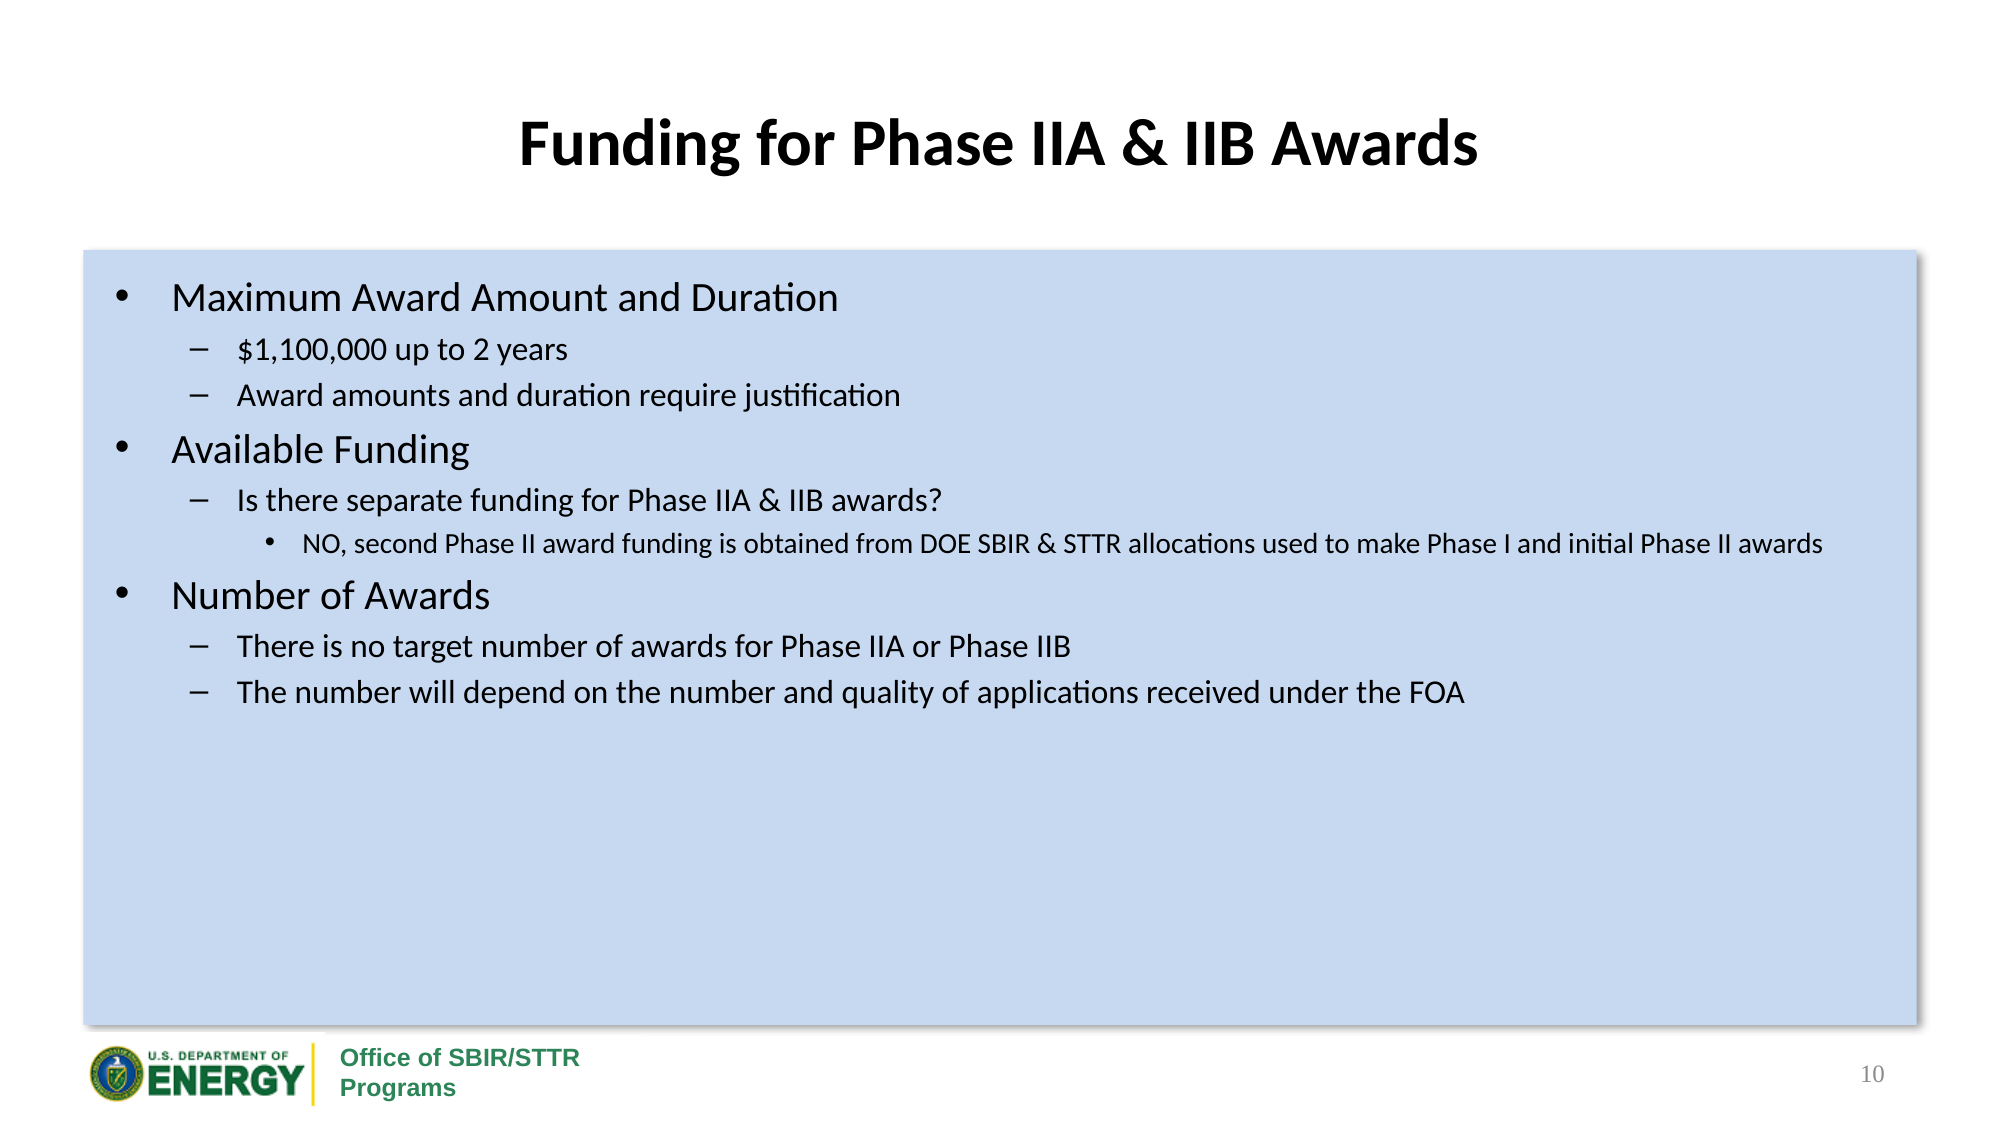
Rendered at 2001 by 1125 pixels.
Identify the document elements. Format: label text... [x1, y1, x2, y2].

picture [83, 1032, 325, 1121]
title Funding for Phase IIA & IIB Awards [99, 45, 1900, 233]
slide_number 10 [1583, 1042, 1900, 1103]
list Maximum Award Amount and Duration $1,100,000 up to 2 years Award amounts and duration require justification Available Funding Is there separate funding for Phase IIA & IIB awards? NO, second Phase II award funding is obtained from DOE SBIR & STTR allocations used to make Phase I and initial Phase II awards Number of Awards There is no target number of awards for Phase IIA or Phase IIB The number will depend on the number and quality of applications received under the FOA [99, 262, 1900, 1005]
